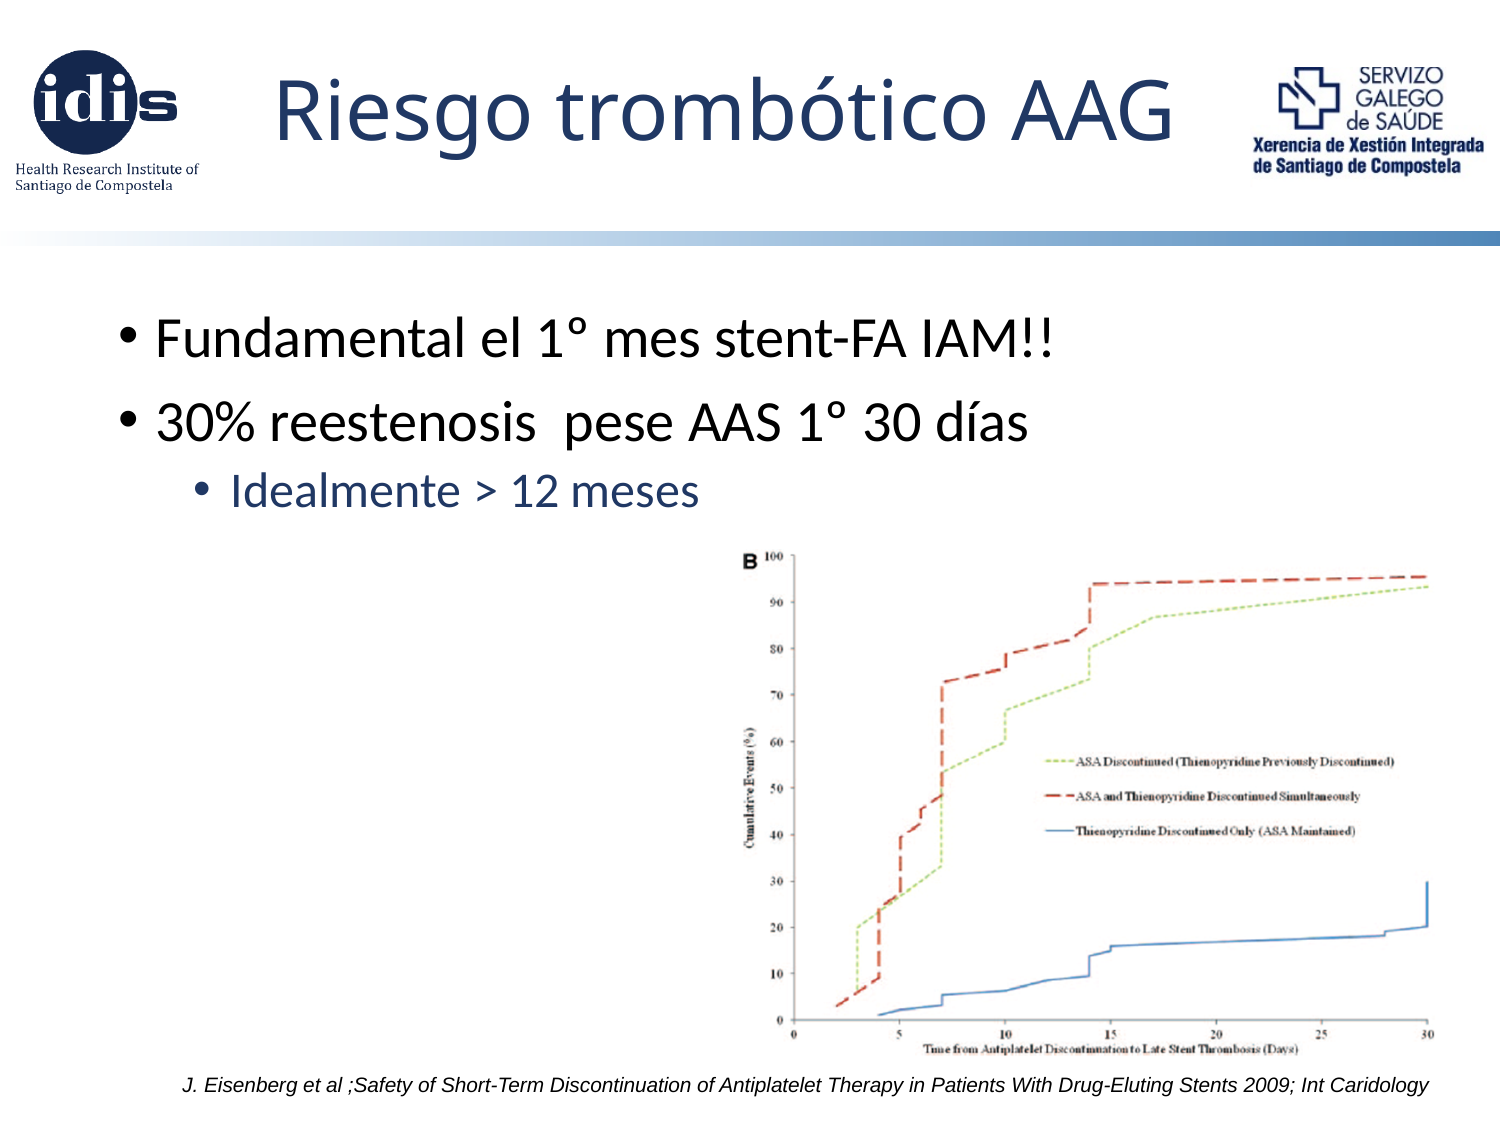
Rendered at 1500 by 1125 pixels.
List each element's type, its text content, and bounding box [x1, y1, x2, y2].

title Riesgo trombótico AAG [247, 4, 1203, 222]
picture [13, 27, 205, 197]
picture [738, 549, 1436, 1059]
list Fundamental el 1º mes stent-FA IAM!! 30% reestenosis pese AAS 1º 30 días Idealmente > 12 meses [103, 299, 1397, 1014]
text_box J. Eisenberg et al ;Safety of Short-Term Discontinuation of Antiplatelet Therapy in Patients With Drug-Eluting Stents 2009; Int Caridology [123, 1064, 1488, 1104]
picture [1250, 67, 1487, 188]
